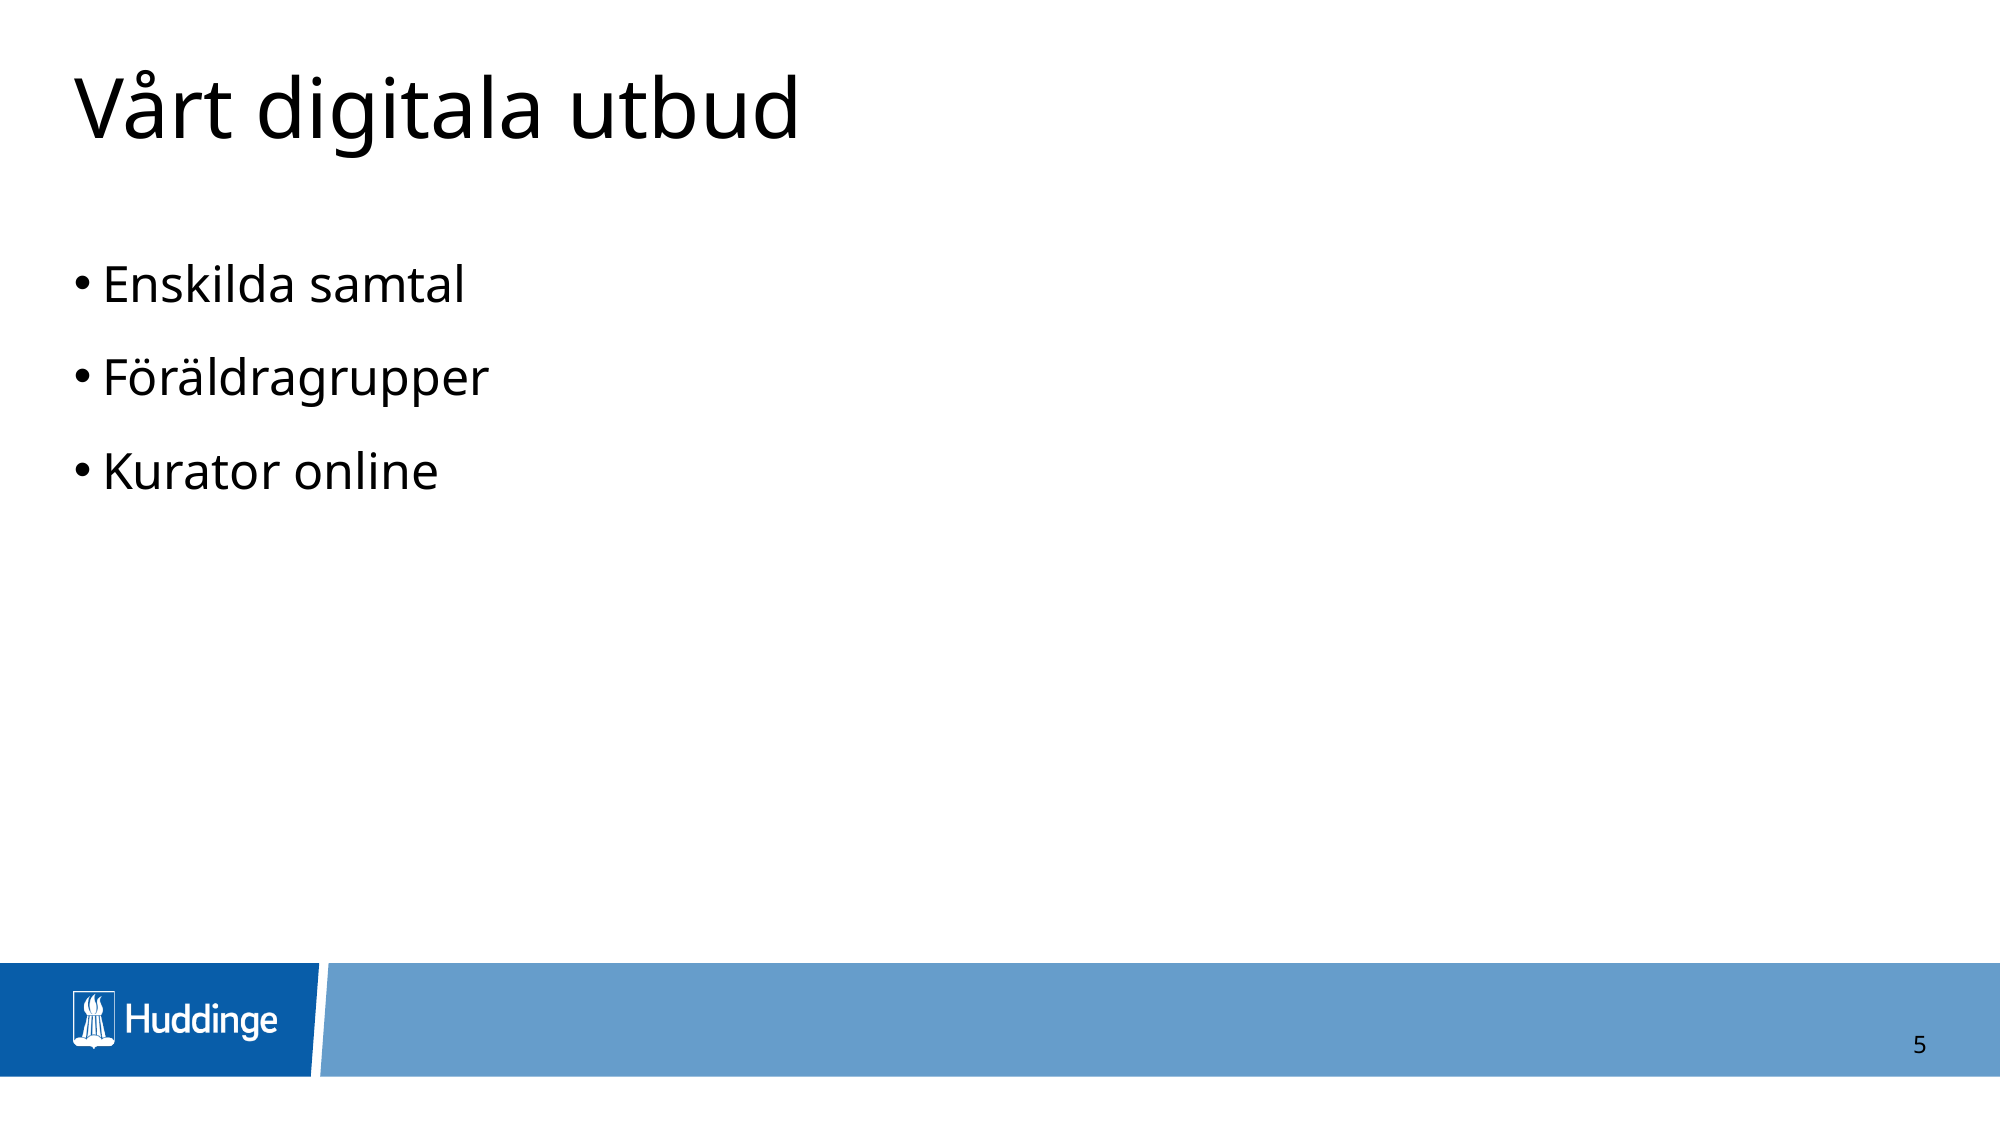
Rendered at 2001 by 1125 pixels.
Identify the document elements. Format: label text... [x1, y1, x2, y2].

title Vårt digitala utbud [59, 59, 1916, 179]
picture [73, 991, 277, 1049]
list Enskilda samtal Föräldragrupper Kurator online [59, 214, 1916, 878]
slide_number 5 [1703, 1015, 1942, 1076]
